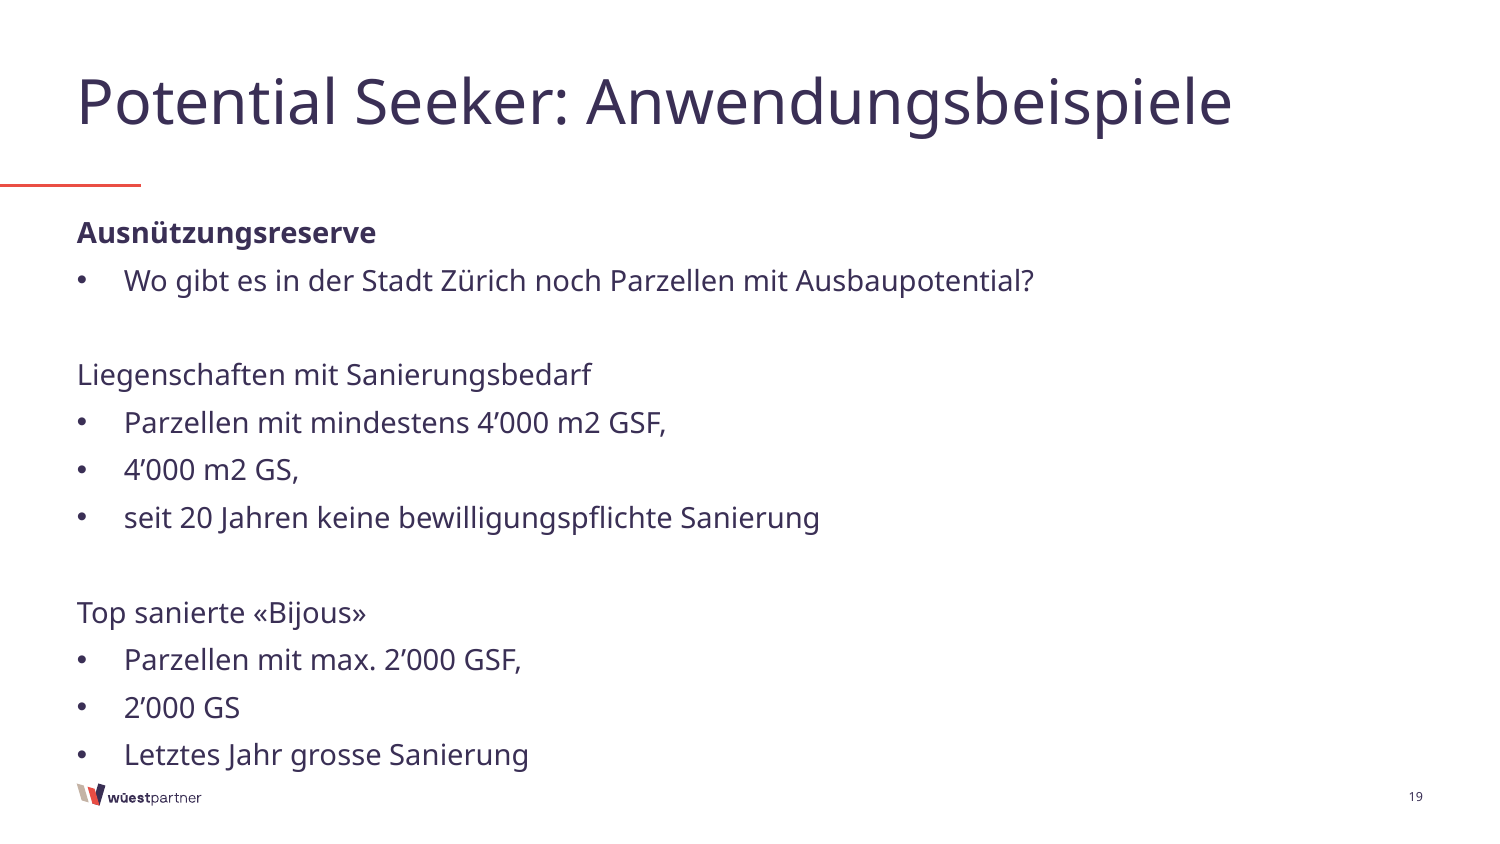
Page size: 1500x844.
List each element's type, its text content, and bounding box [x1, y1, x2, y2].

list Ausnützungsreserve Wo gibt es in der Stadt Zürich noch Parzellen mit Ausbaupotential? Liegenschaften mit Sanierungsbedarf Parzellen mit mindestens 4’000 m2 GSF, 4’000 m2 GS, seit 20 Jahren keine bewilligungspflichte Sanierung Top sanierte «Bijous» Parzellen mit max. 2’000 GSF, 2’000 GS Letztes Jahr grosse Sanierung [76, 214, 1424, 782]
slide_number 19 [1074, 764, 1424, 806]
title Potential Seeker: Anwendungsbeispiele [76, 61, 1424, 145]
